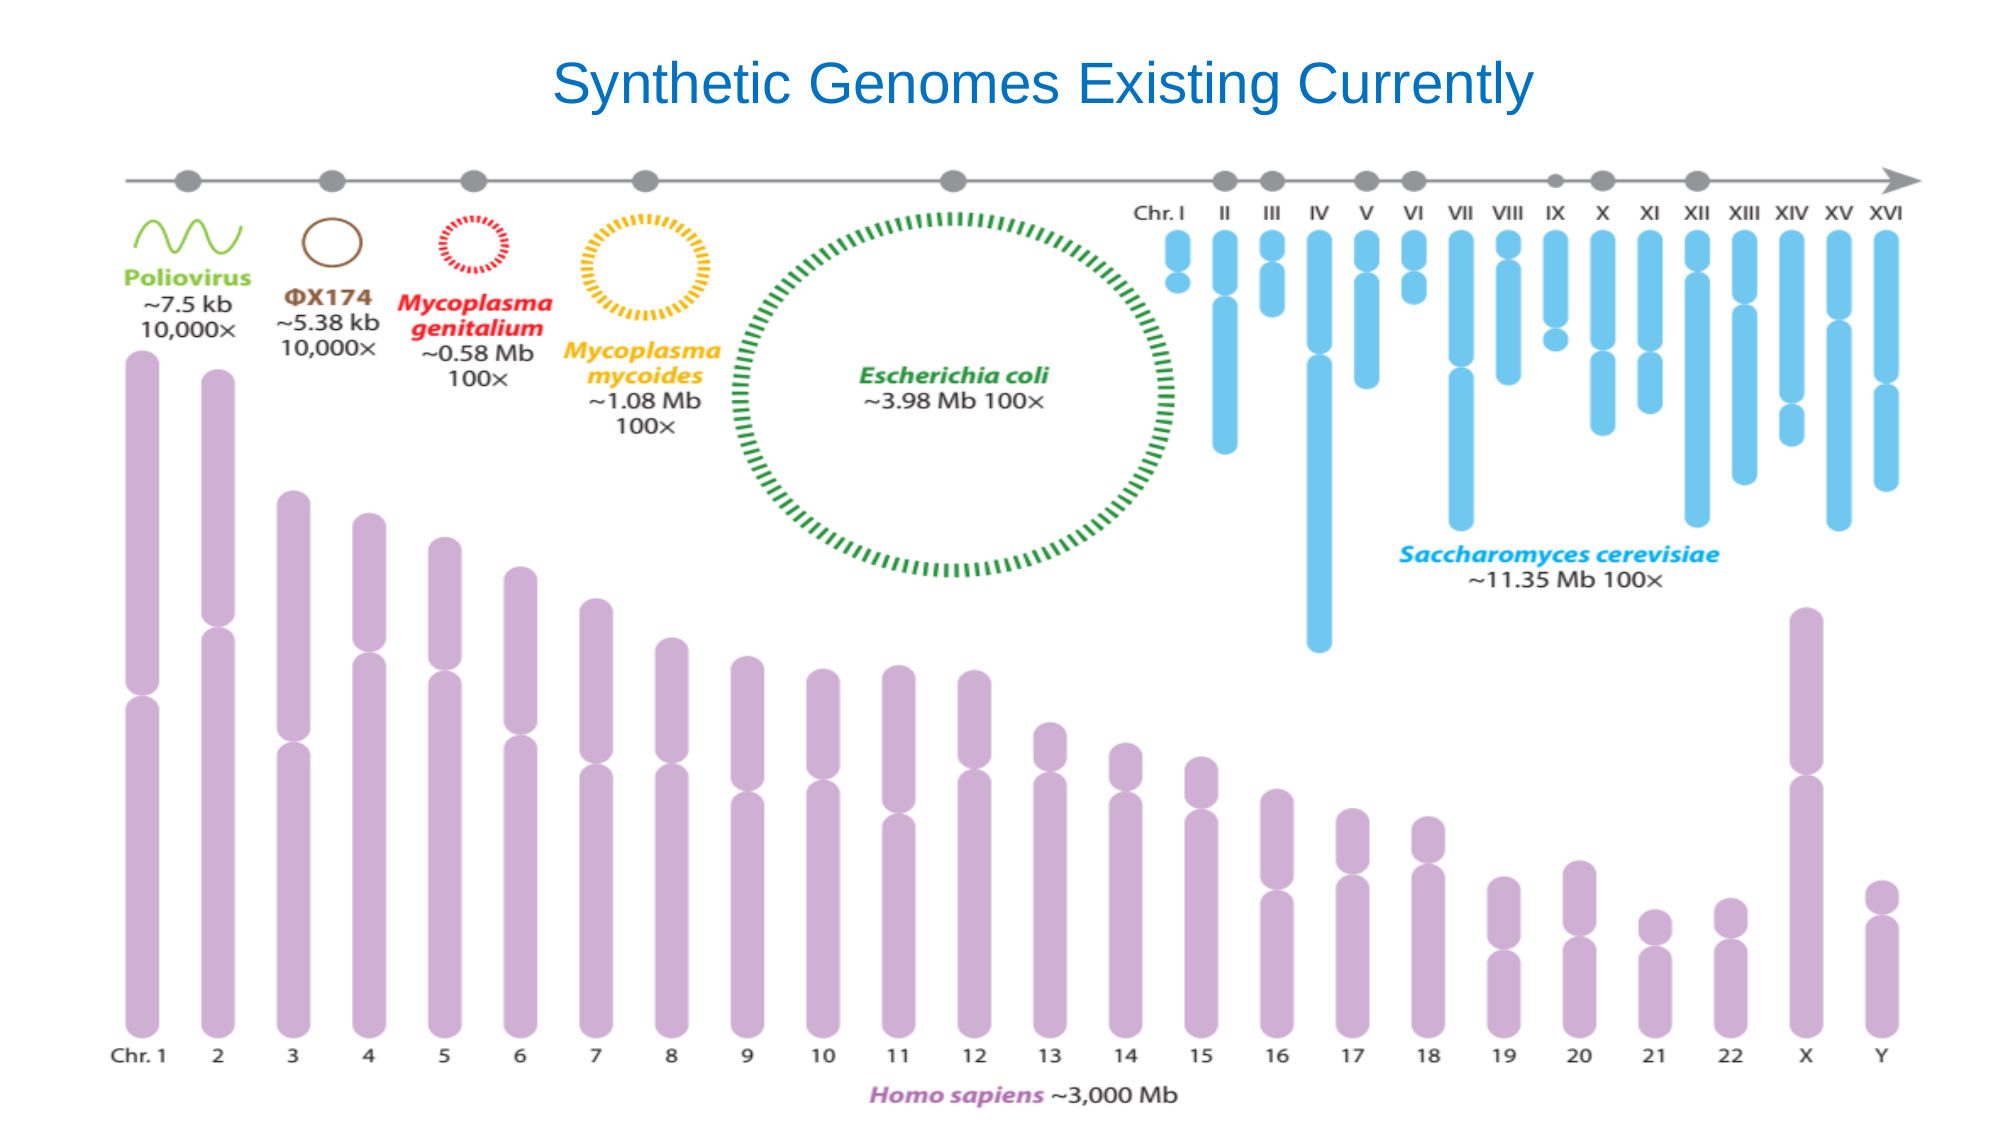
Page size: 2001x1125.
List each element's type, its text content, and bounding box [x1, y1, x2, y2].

picture [90, 146, 1934, 1117]
title Synthetic Genomes Existing Currently [125, 0, 1963, 194]
